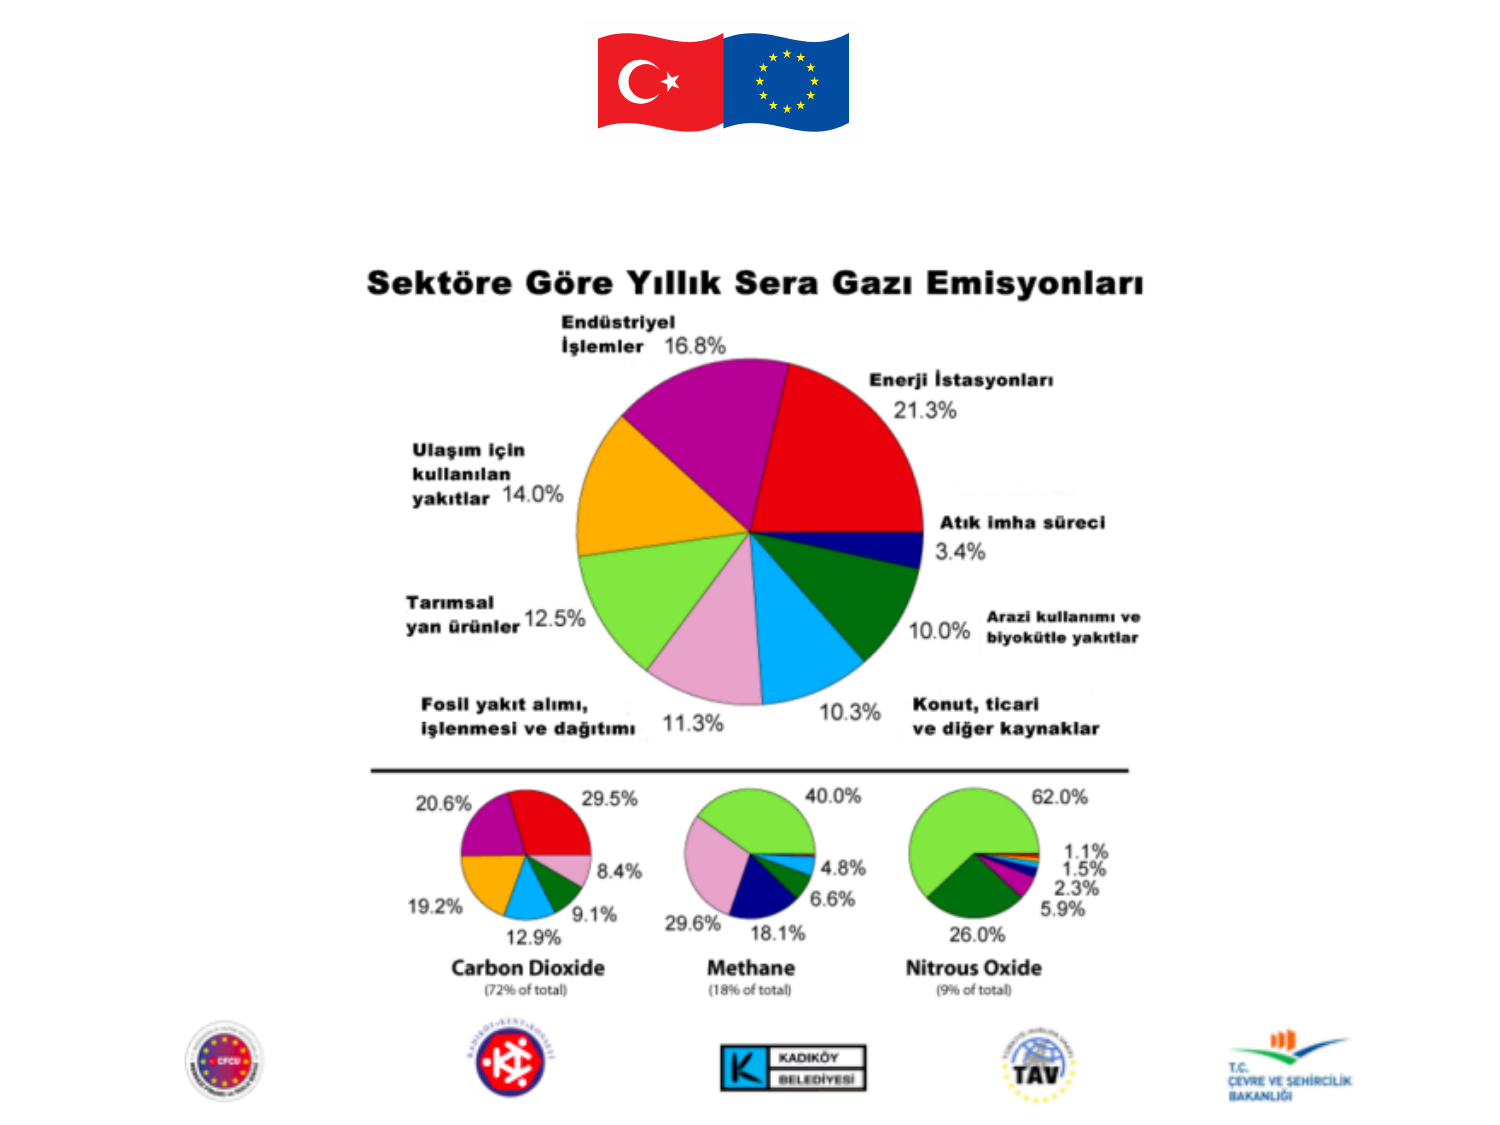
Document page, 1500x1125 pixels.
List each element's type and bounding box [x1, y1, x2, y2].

picture [584, 18, 863, 146]
picture [135, 1006, 1407, 1125]
list [74, 262, 1426, 1006]
